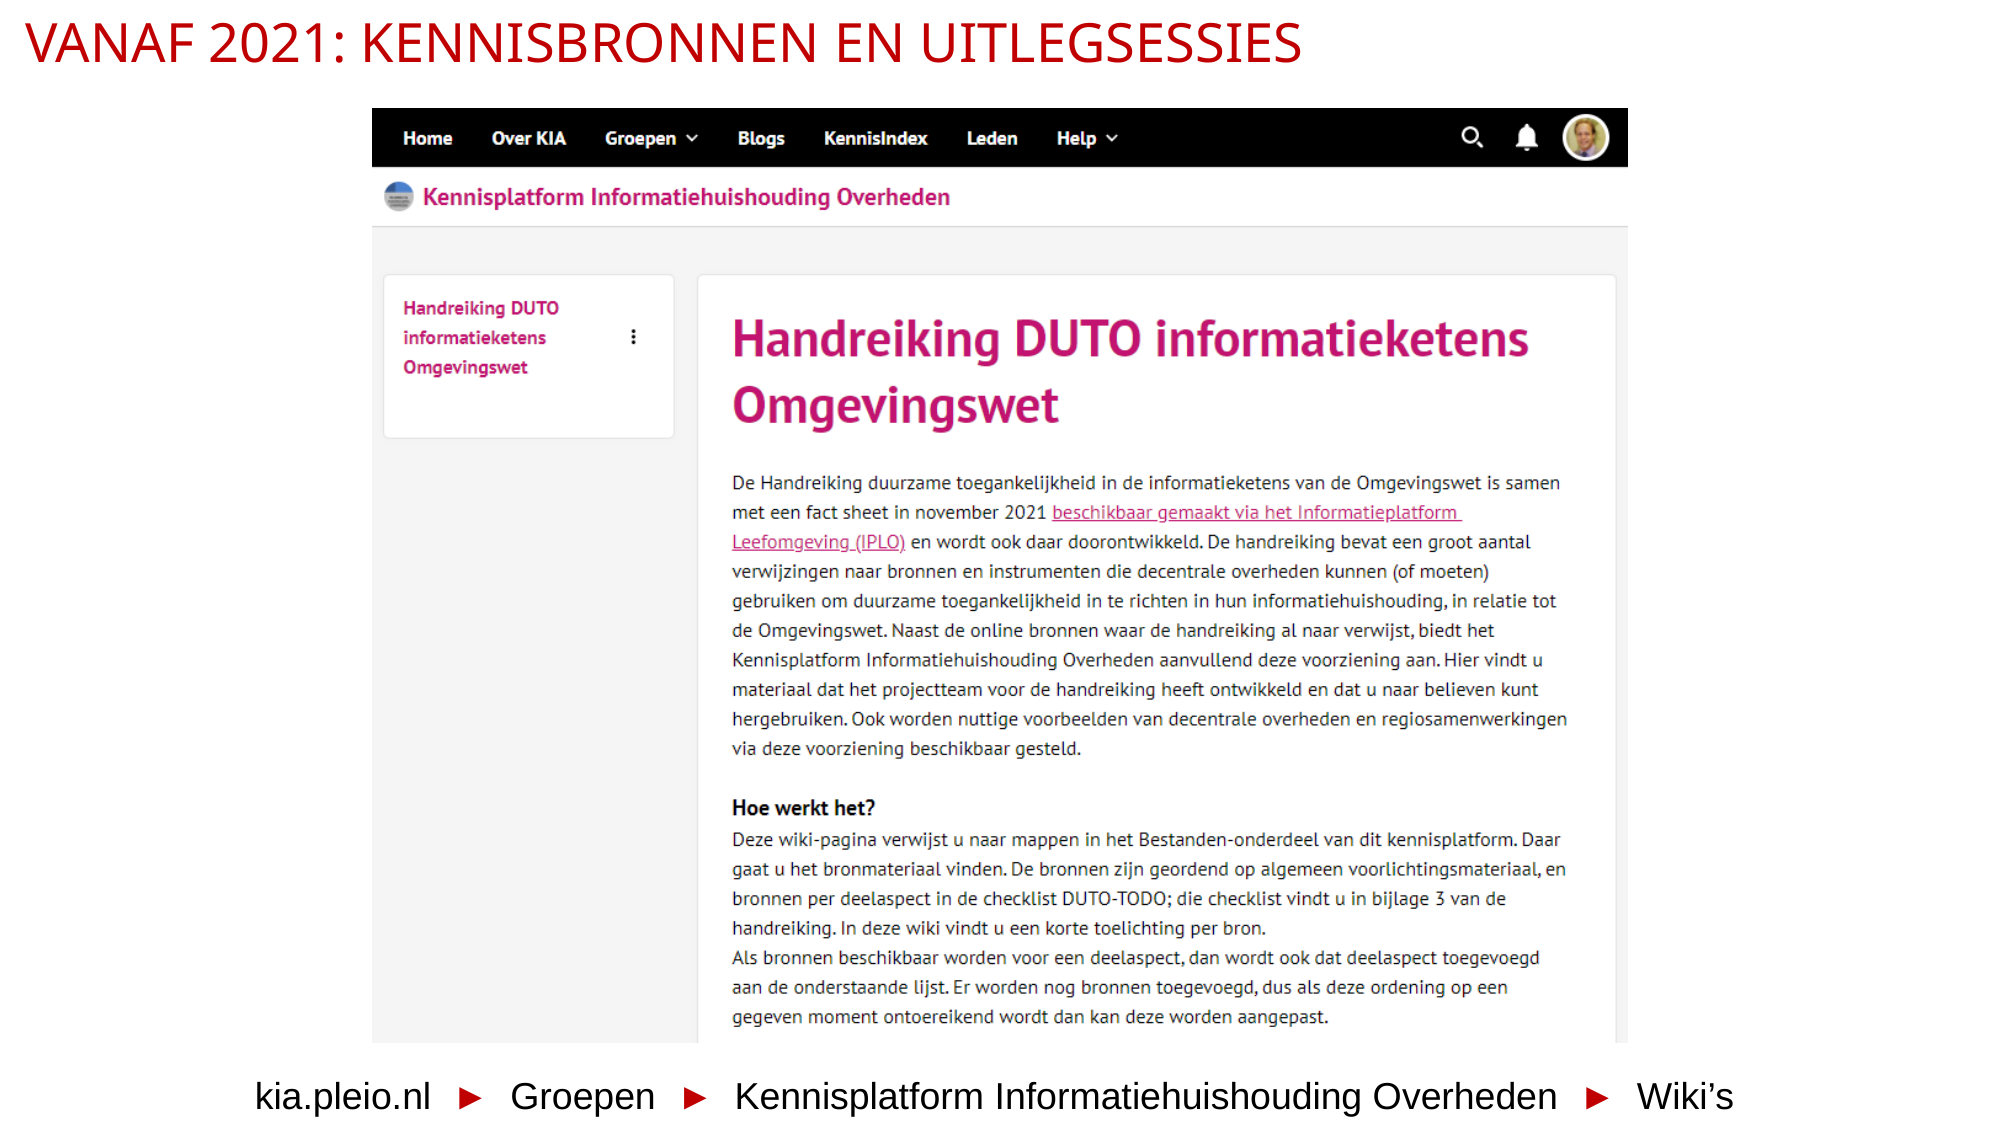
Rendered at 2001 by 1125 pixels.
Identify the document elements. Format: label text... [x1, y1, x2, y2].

text_box kia.pleio.nl ► Groepen ► Kennisplatform Informatiehuishouding Overheden ► Wiki’s [240, 1064, 1760, 1125]
text_box VANAF 2021: KENNISBRONNEN EN UITLEGSESSIES [10, 0, 1953, 91]
picture [372, 108, 1628, 1043]
